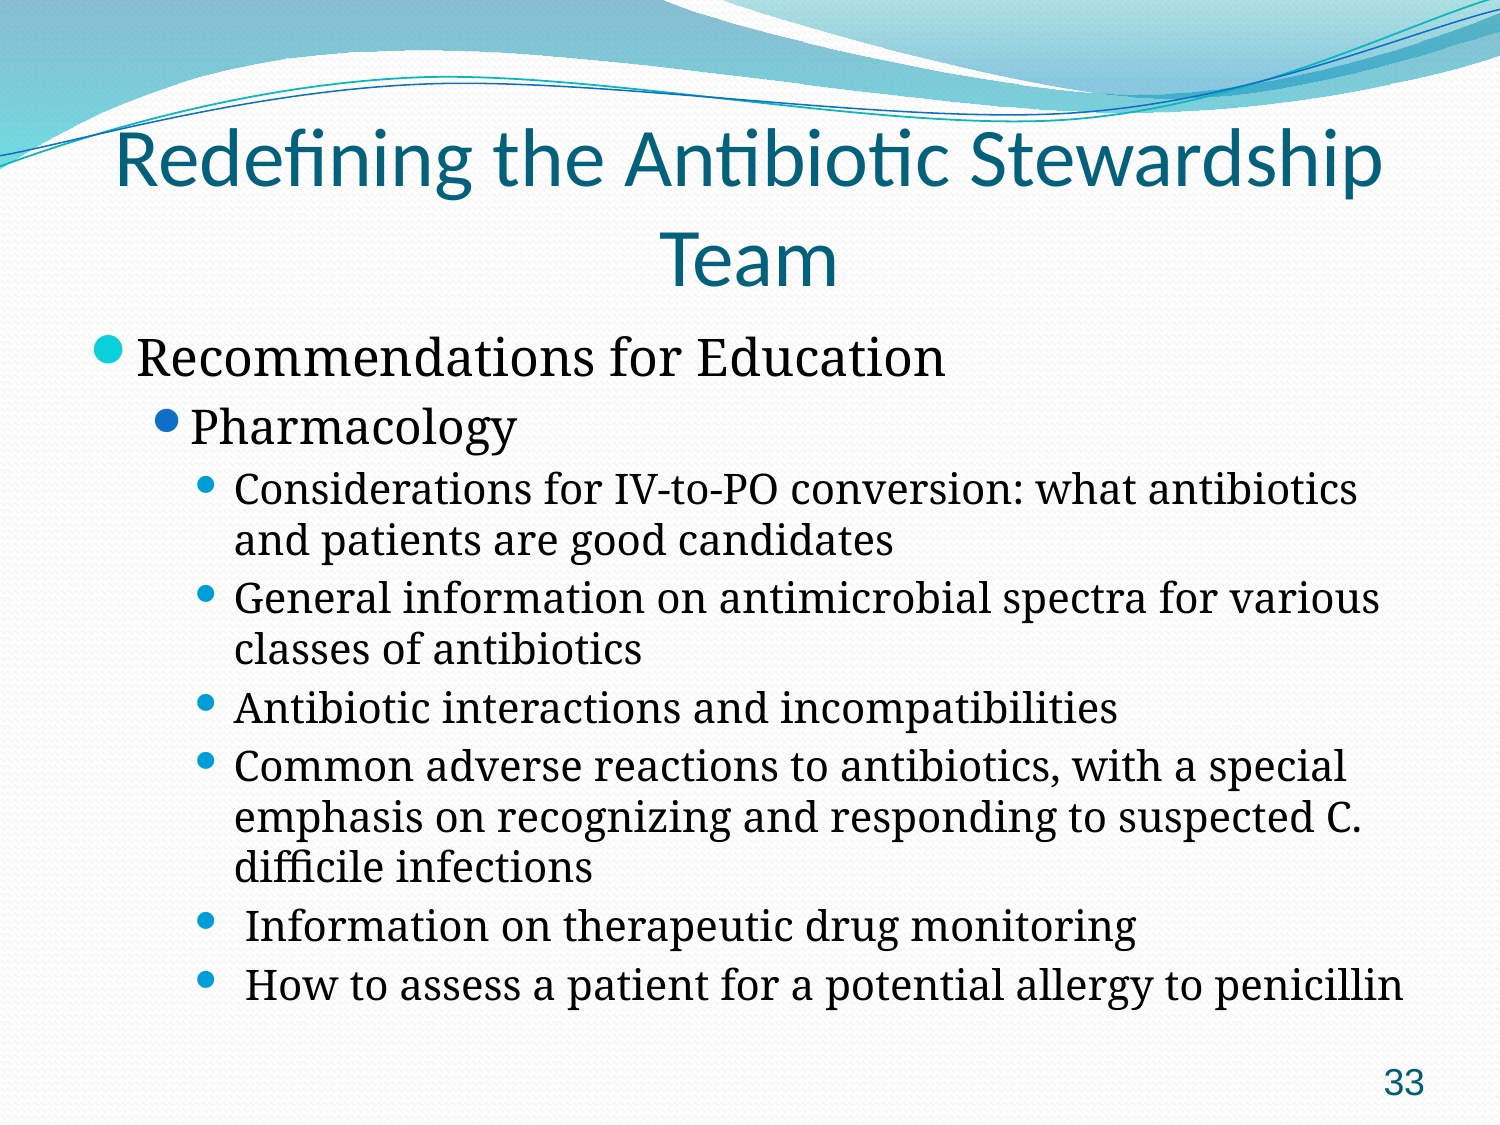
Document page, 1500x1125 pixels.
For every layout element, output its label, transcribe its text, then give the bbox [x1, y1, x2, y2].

title Redefining the Antibiotic Stewardship Team [75, 115, 1425, 303]
slide_number 33 [1299, 1042, 1425, 1103]
list Recommendations for Education Pharmacology Considerations for IV-to-PO conversion: what antibiotics and patients are good candidates General information on antimicrobial spectra for various classes of antibiotics Antibiotic interactions and incompatibilities Common adverse reactions to antibiotics, with a special emphasis on recognizing and responding to suspected C. difficile infections Information on therapeutic drug monitoring How to assess a patient for a potential allergy to penicillin [75, 317, 1425, 1038]
